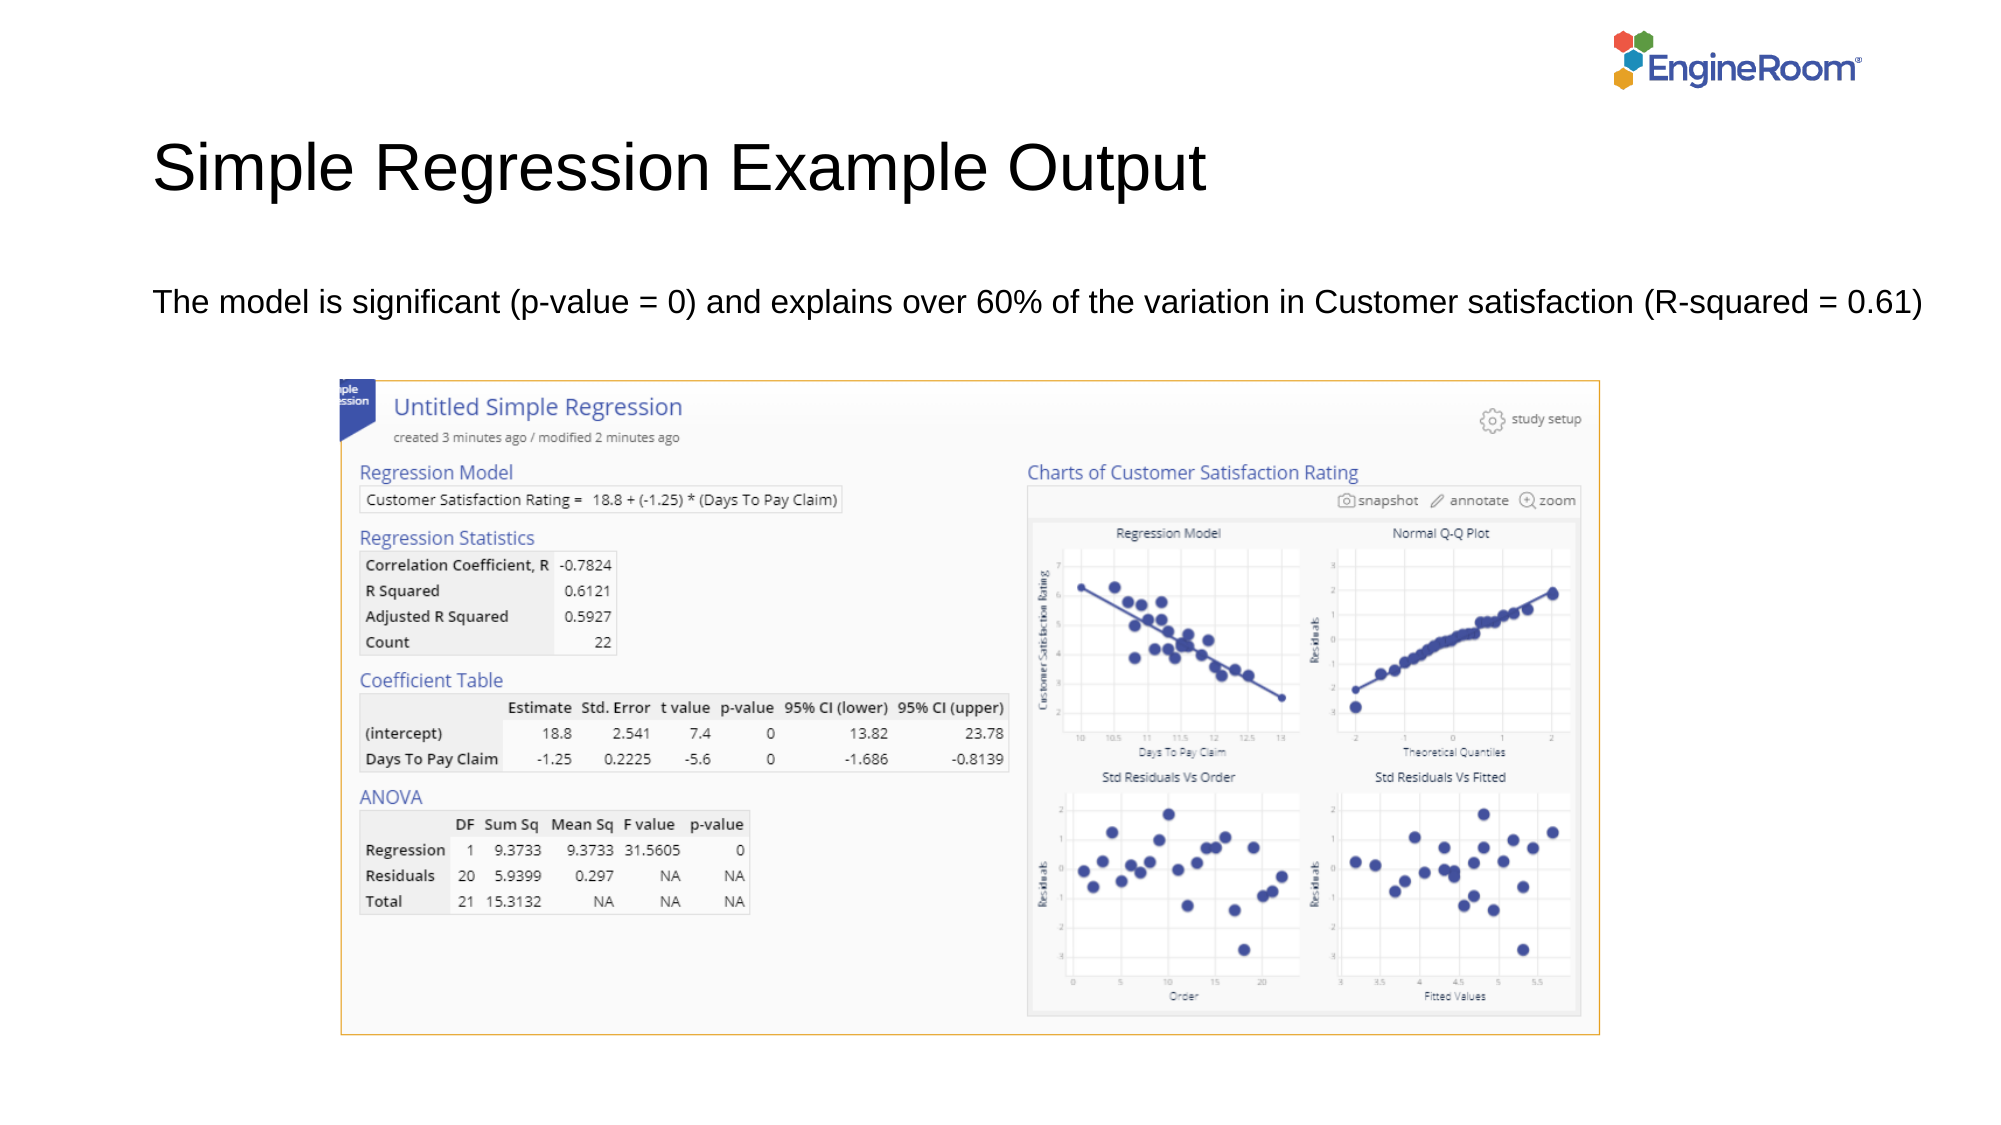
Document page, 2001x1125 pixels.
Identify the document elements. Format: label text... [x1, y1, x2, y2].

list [339, 379, 1613, 1040]
title Simple Regression Example Output [137, 59, 1863, 277]
picture [1612, 29, 1863, 90]
list The model is significant (p-value = 0) and explains over 60% of the variation in Customer satisfaction (R-squared = 0.61) [137, 277, 1961, 357]
